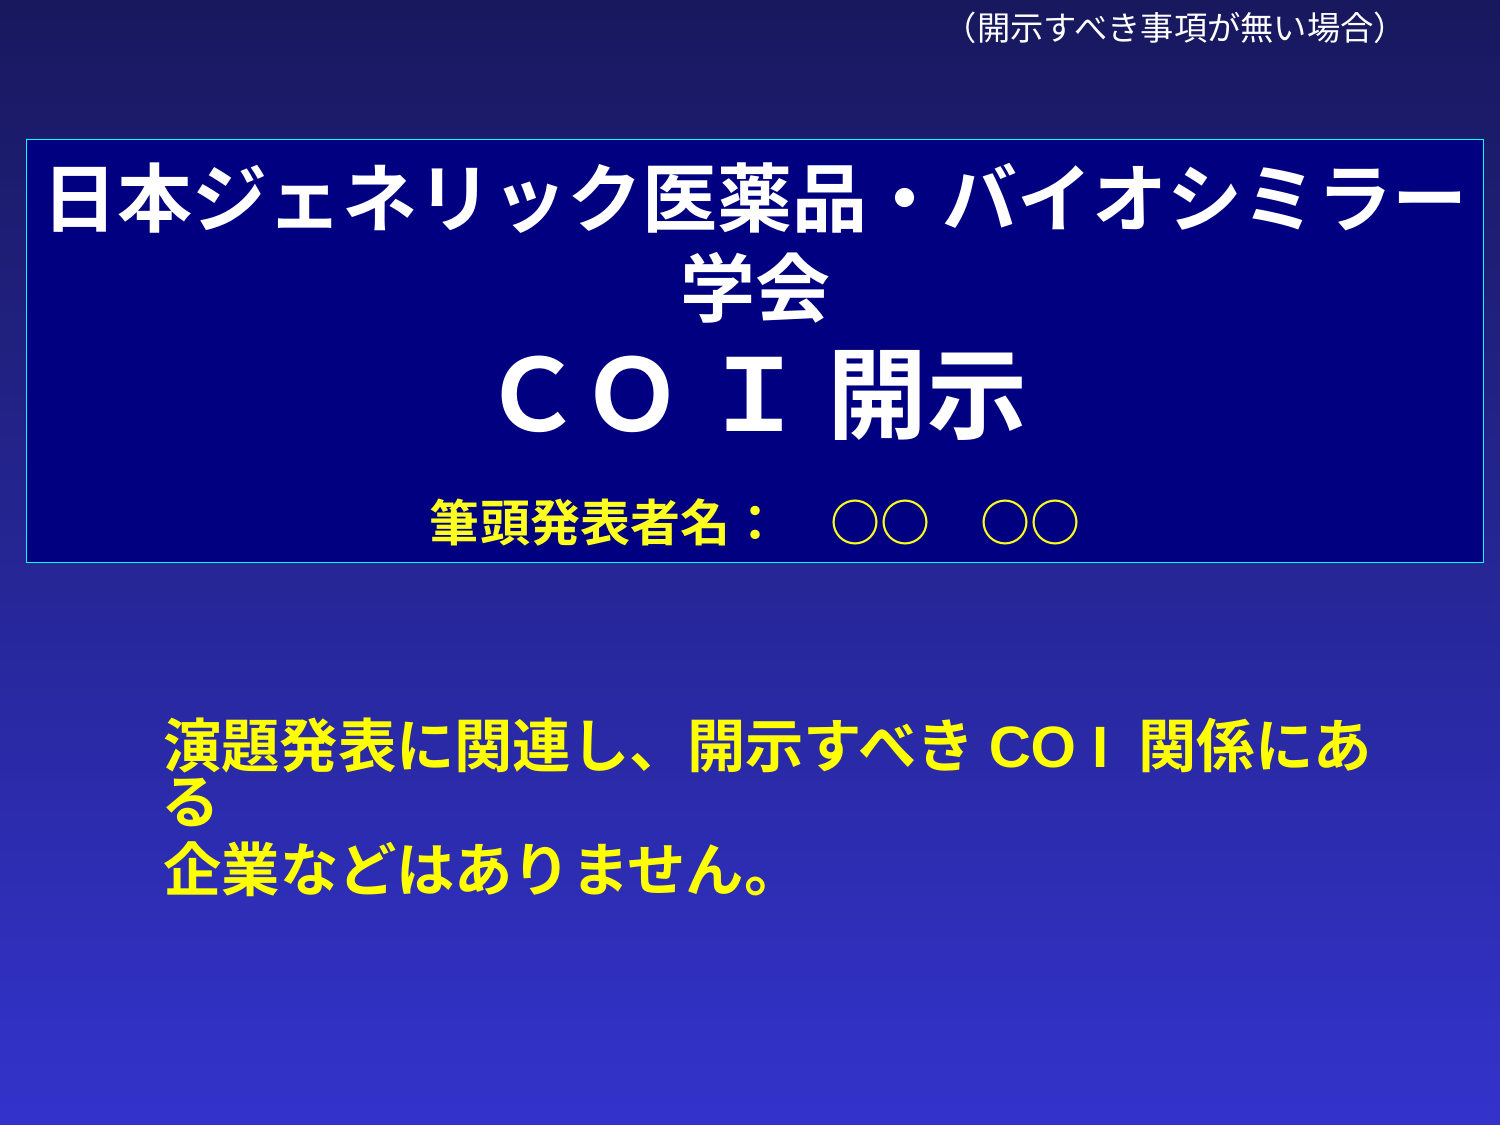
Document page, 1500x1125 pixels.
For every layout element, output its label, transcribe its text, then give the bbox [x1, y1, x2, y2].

list 演題発表に関連し、開示すべきCO I 関係にある 企業などはありません。 [90, 633, 1430, 897]
text_box （開示すべき事項が無い場合） [929, 0, 1459, 55]
title 日本ジェネリック医薬品・バイオシミラー学会 ＣＯ Ｉ 開示 筆頭発表者名： ○○ ○○ [26, 139, 1484, 563]
